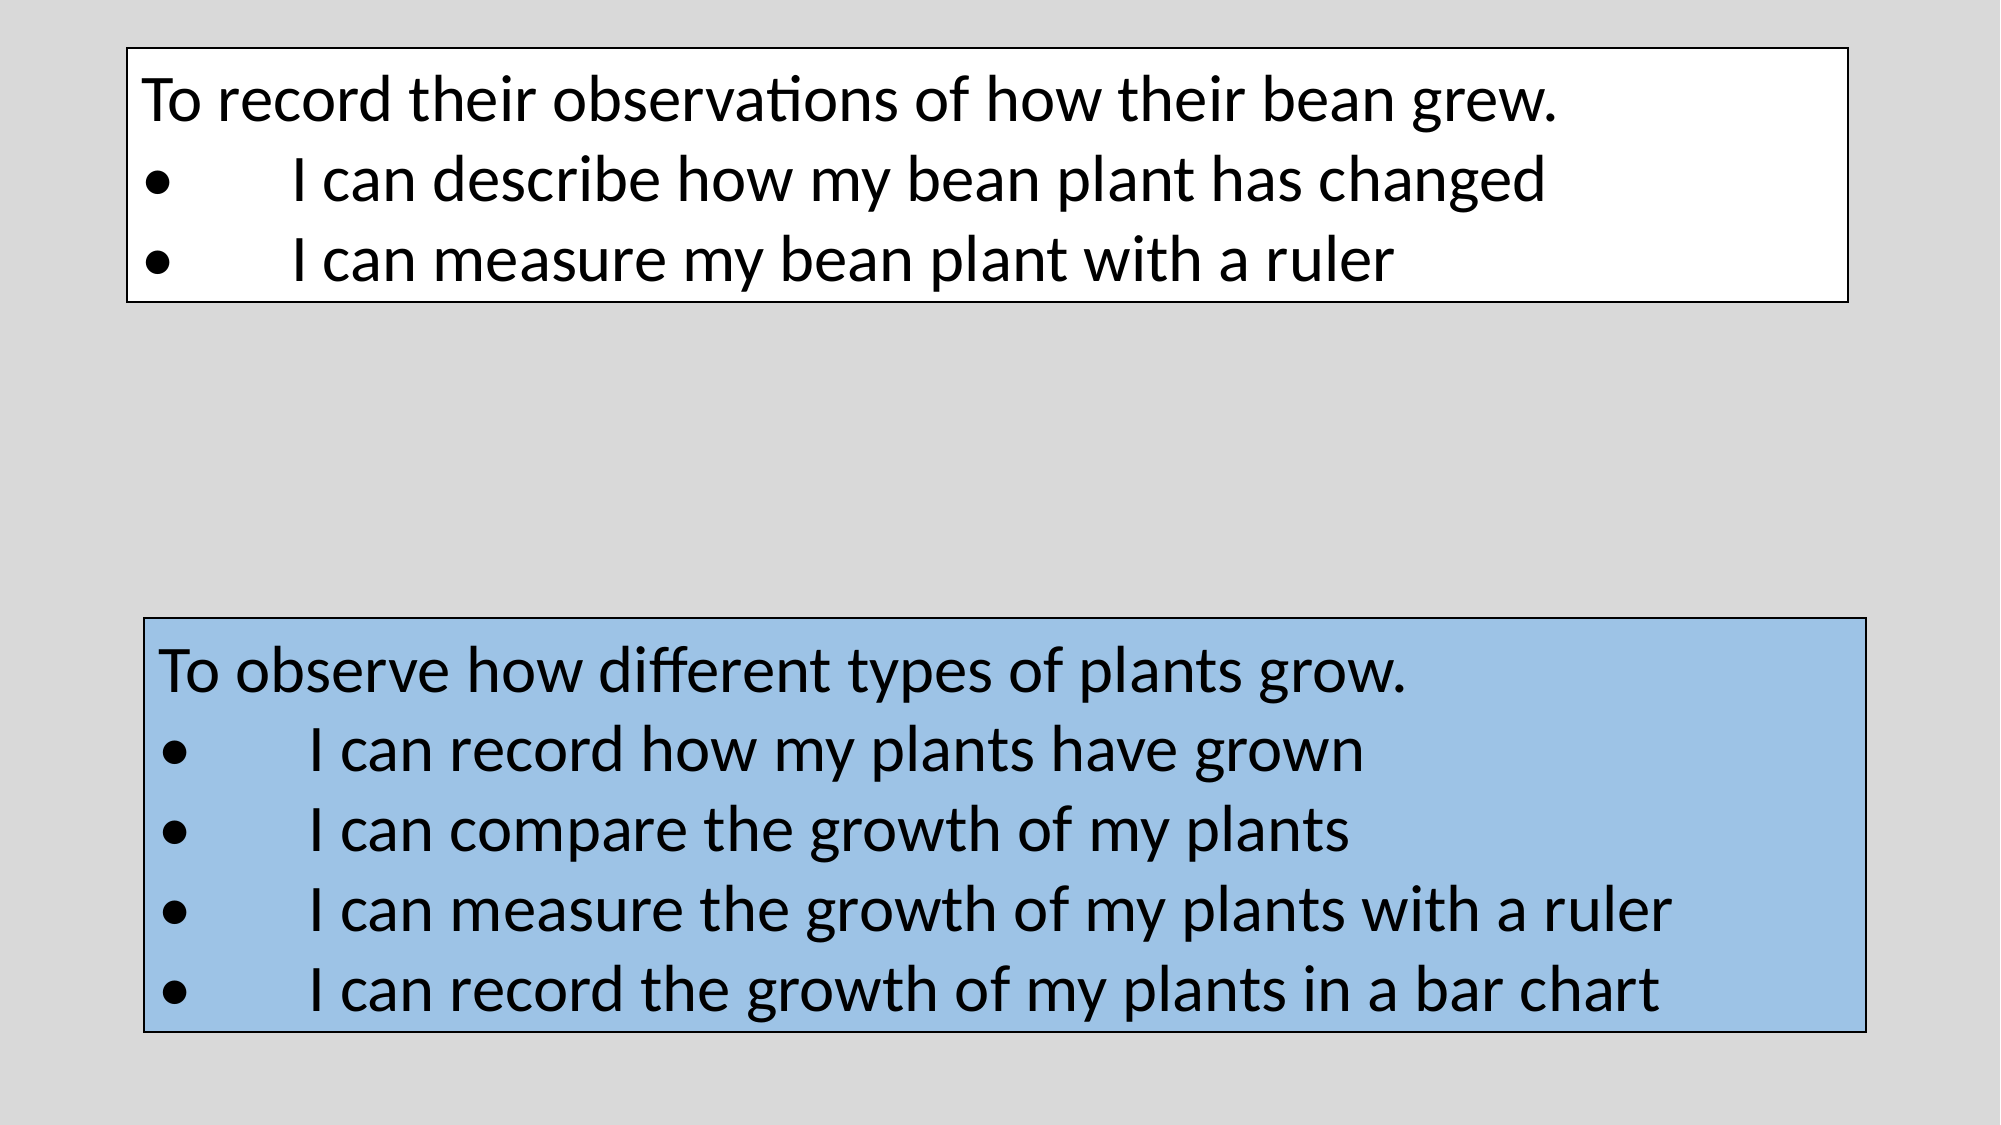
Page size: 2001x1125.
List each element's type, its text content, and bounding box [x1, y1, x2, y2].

text_box To observe how different types of plants grow. • I can record how my plants have grown • I can compare the growth of my plants • I can measure the growth of my plants with a ruler • I can record the growth of my plants in a bar chart [143, 617, 1867, 1033]
text_box To record their observations of how their bean grew. • I can describe how my bean plant has changed • I can measure my bean plant with a ruler [126, 47, 1849, 303]
